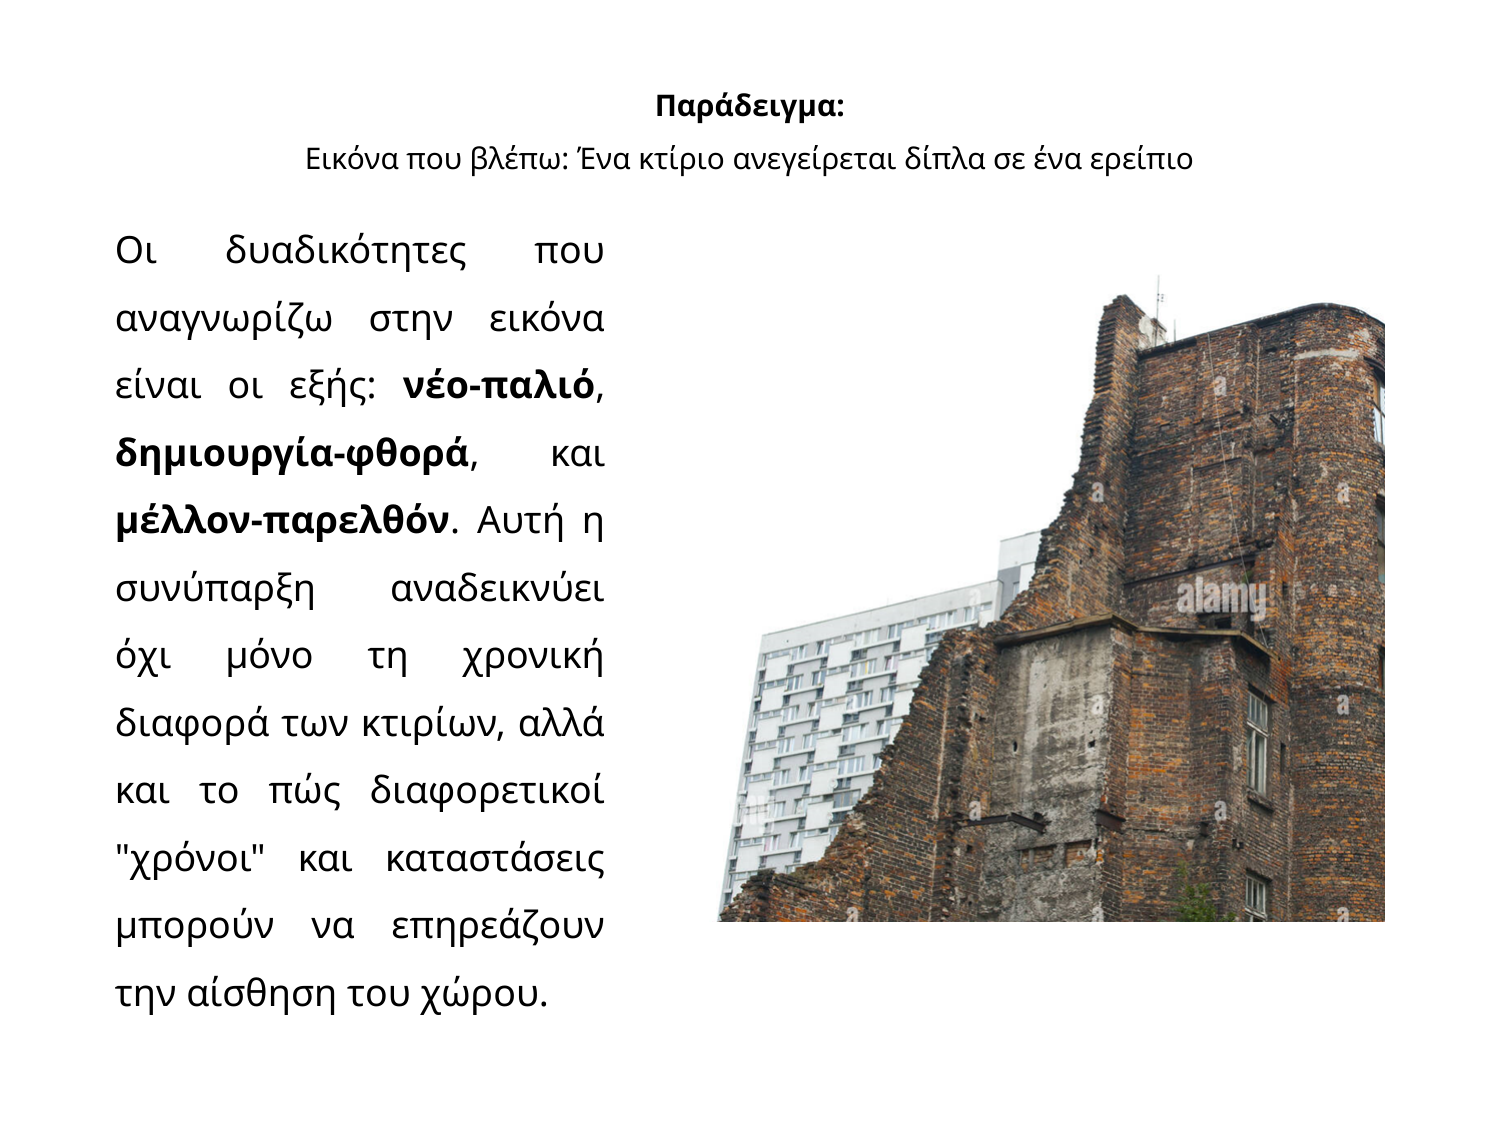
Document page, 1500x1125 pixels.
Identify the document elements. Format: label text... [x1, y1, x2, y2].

text_box Οι δυαδικότητες που αναγνωρίζω στην εικόνα είναι οι εξής: νέο-παλιό, δημιουργία-φθορά, και μέλλον-παρελθόν. Αυτή η συνύπαρξη αναδεικνύει όχι μόνο τη χρονική διαφορά των κτιρίων, αλλά και το πώς διαφορετικοί "χρόνοι" και καταστάσεις μπορούν να επηρεάζουν την αίσθηση του χώρου. [100, 196, 621, 1021]
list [690, 248, 1386, 922]
title Παράδειγμα: Εικόνα που βλέπω: Ένα κτίριο ανεγείρεται δίπλα σε ένα ερείπιο [75, 61, 1425, 249]
